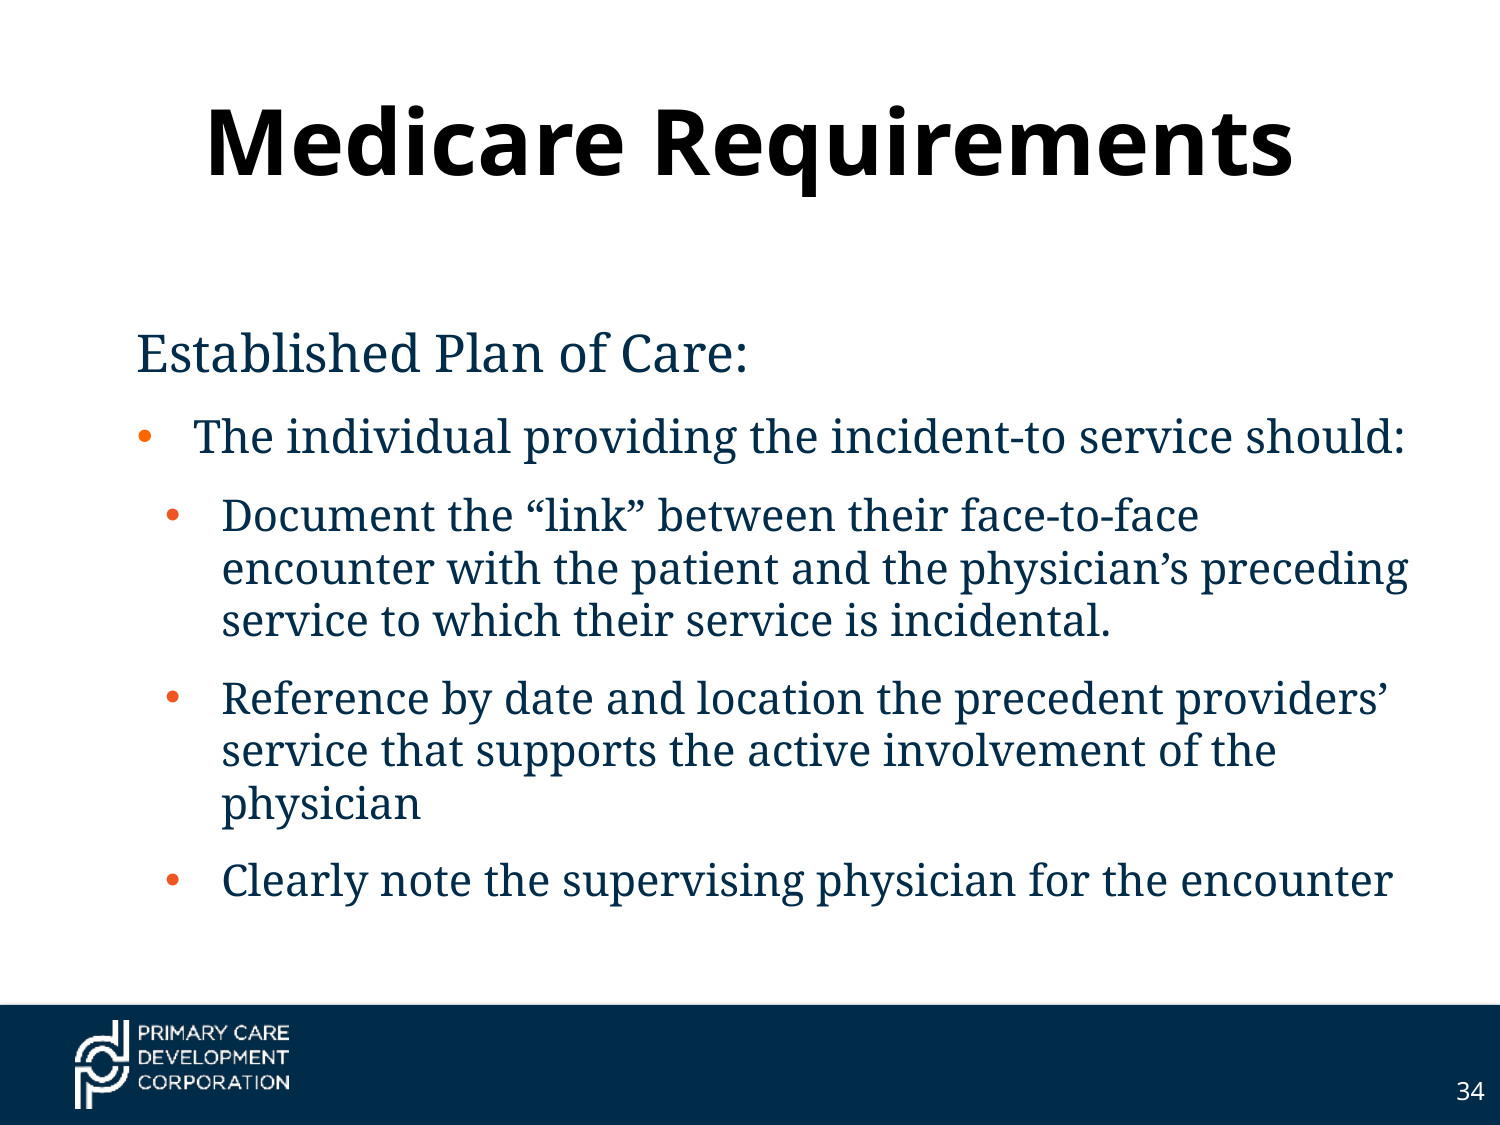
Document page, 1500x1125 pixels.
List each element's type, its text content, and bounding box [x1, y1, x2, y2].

picture [75, 1020, 289, 1109]
list Established Plan of Care: The individual providing the incident-to service should: Document the “link” between their face-to-face encounter with the patient and the physician’s preceding service to which their service is incidental. Reference by date and location the precedent providers’ service that supports the active involvement of the physician Clearly note the supervising physician for the encounter [75, 313, 1425, 988]
slide_number 34 [1433, 1062, 1500, 1123]
title Medicare Requirements [75, 45, 1425, 233]
